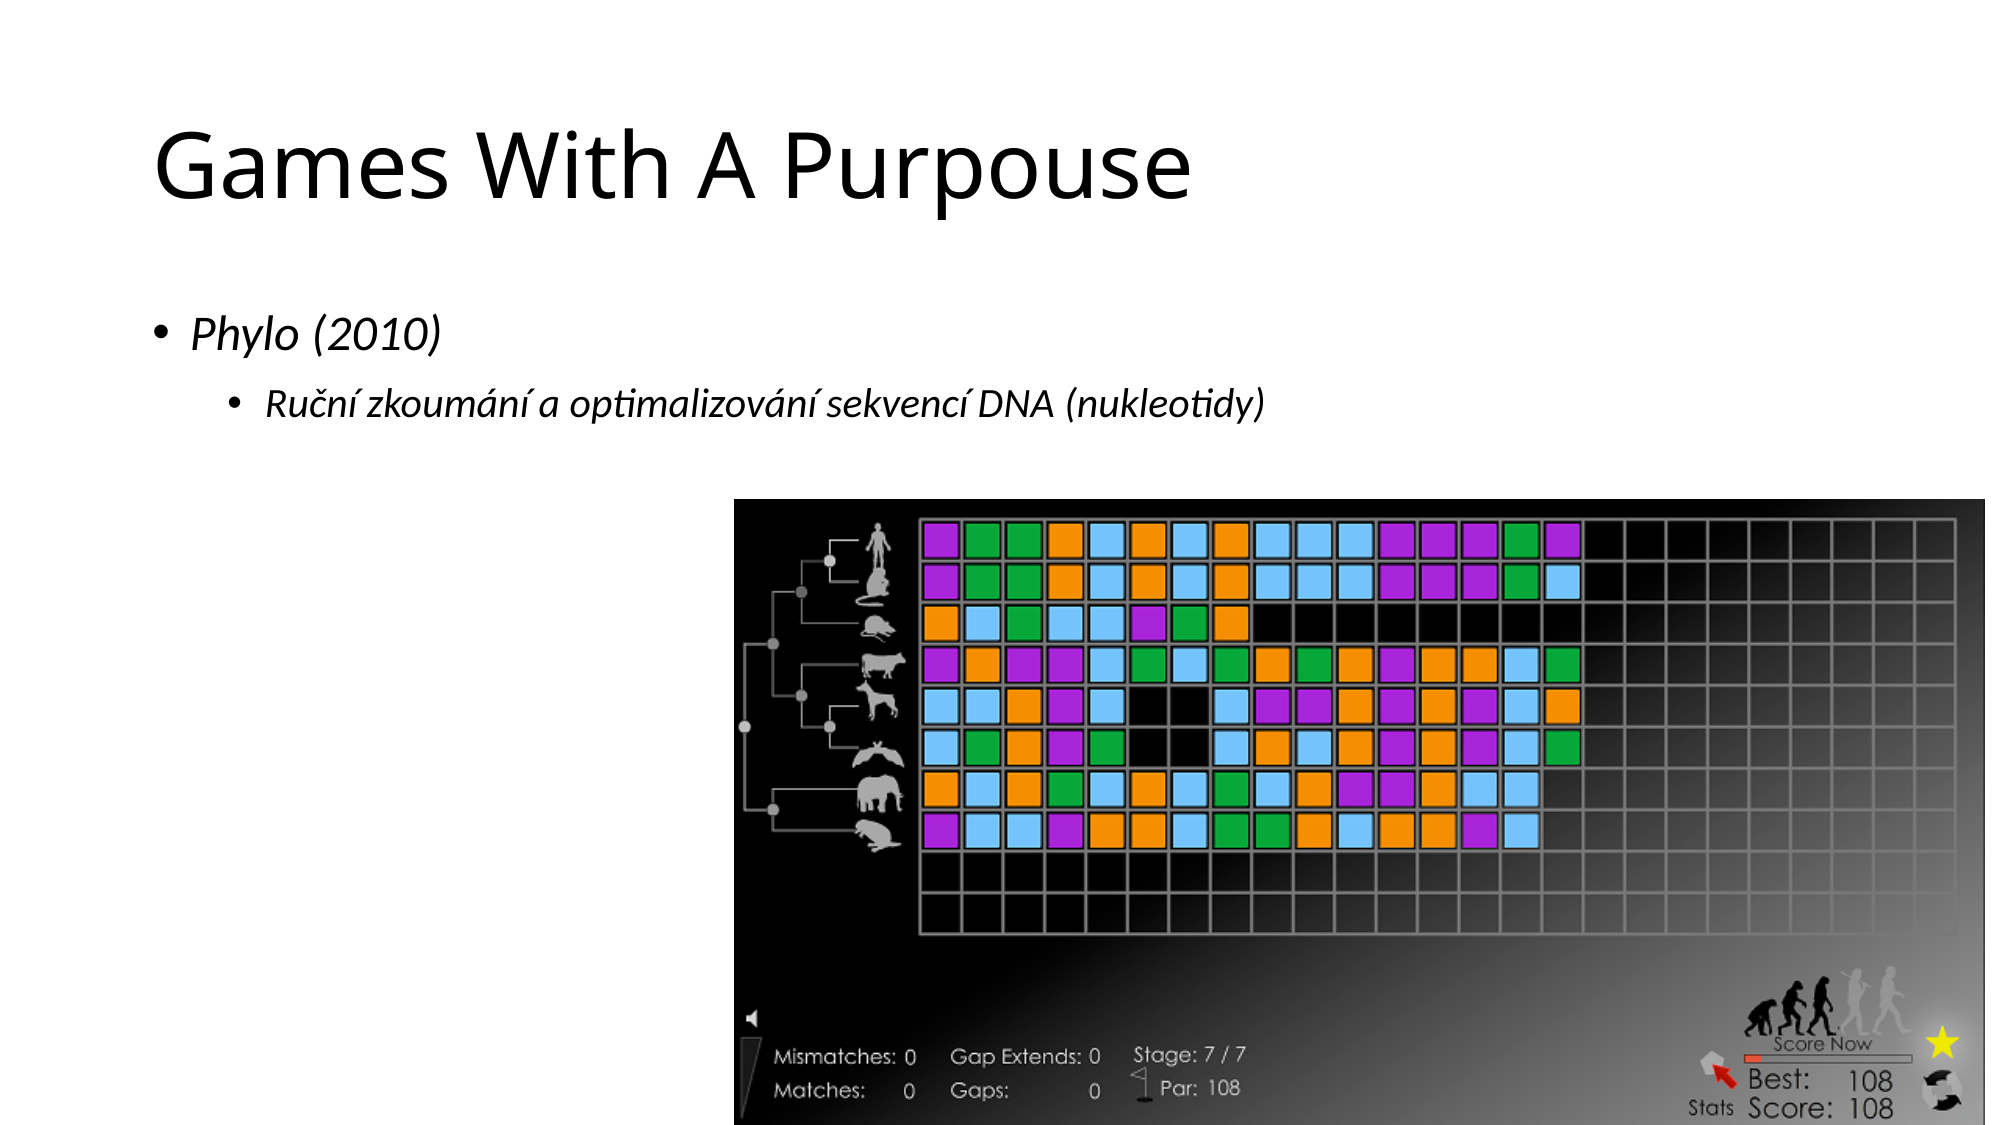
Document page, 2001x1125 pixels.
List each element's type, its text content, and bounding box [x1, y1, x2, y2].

title Games With A Purpouse [137, 59, 1863, 278]
list Phylo (2010) Ruční zkoumání a optimalizování sekvencí DNA (nukleotidy) [137, 299, 1863, 1014]
picture [734, 499, 1985, 1125]
